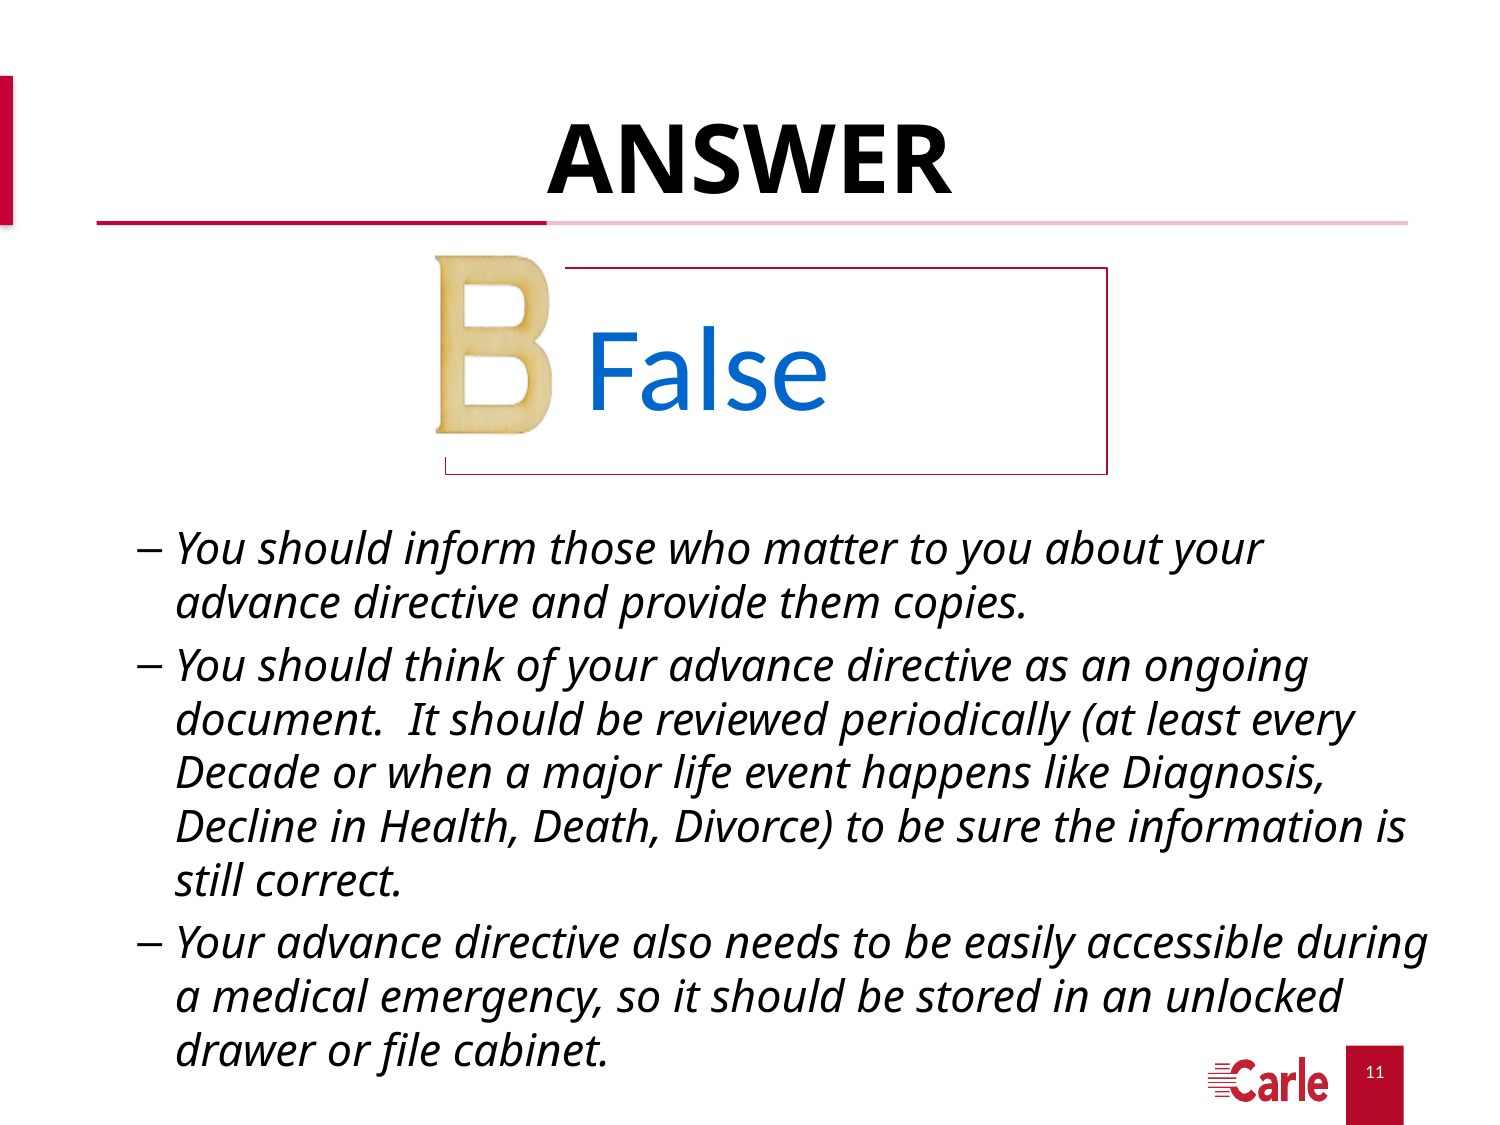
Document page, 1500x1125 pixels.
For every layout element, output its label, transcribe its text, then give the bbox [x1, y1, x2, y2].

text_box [274, 237, 1251, 476]
list You should inform those who matter to you about your advance directive and provide them copies. You should think of your advance directive as an ongoing document. It should be reviewed periodically (at least every Decade or when a major life event happens like Diagnosis, Decline in Health, Death, Divorce) to be sure the information is still correct. Your advance directive also needs to be easily accessible during a medical emergency, so it should be stored in an unlocked drawer or file cabinet. [48, 512, 1452, 1088]
title ANSWER [97, 0, 1403, 220]
